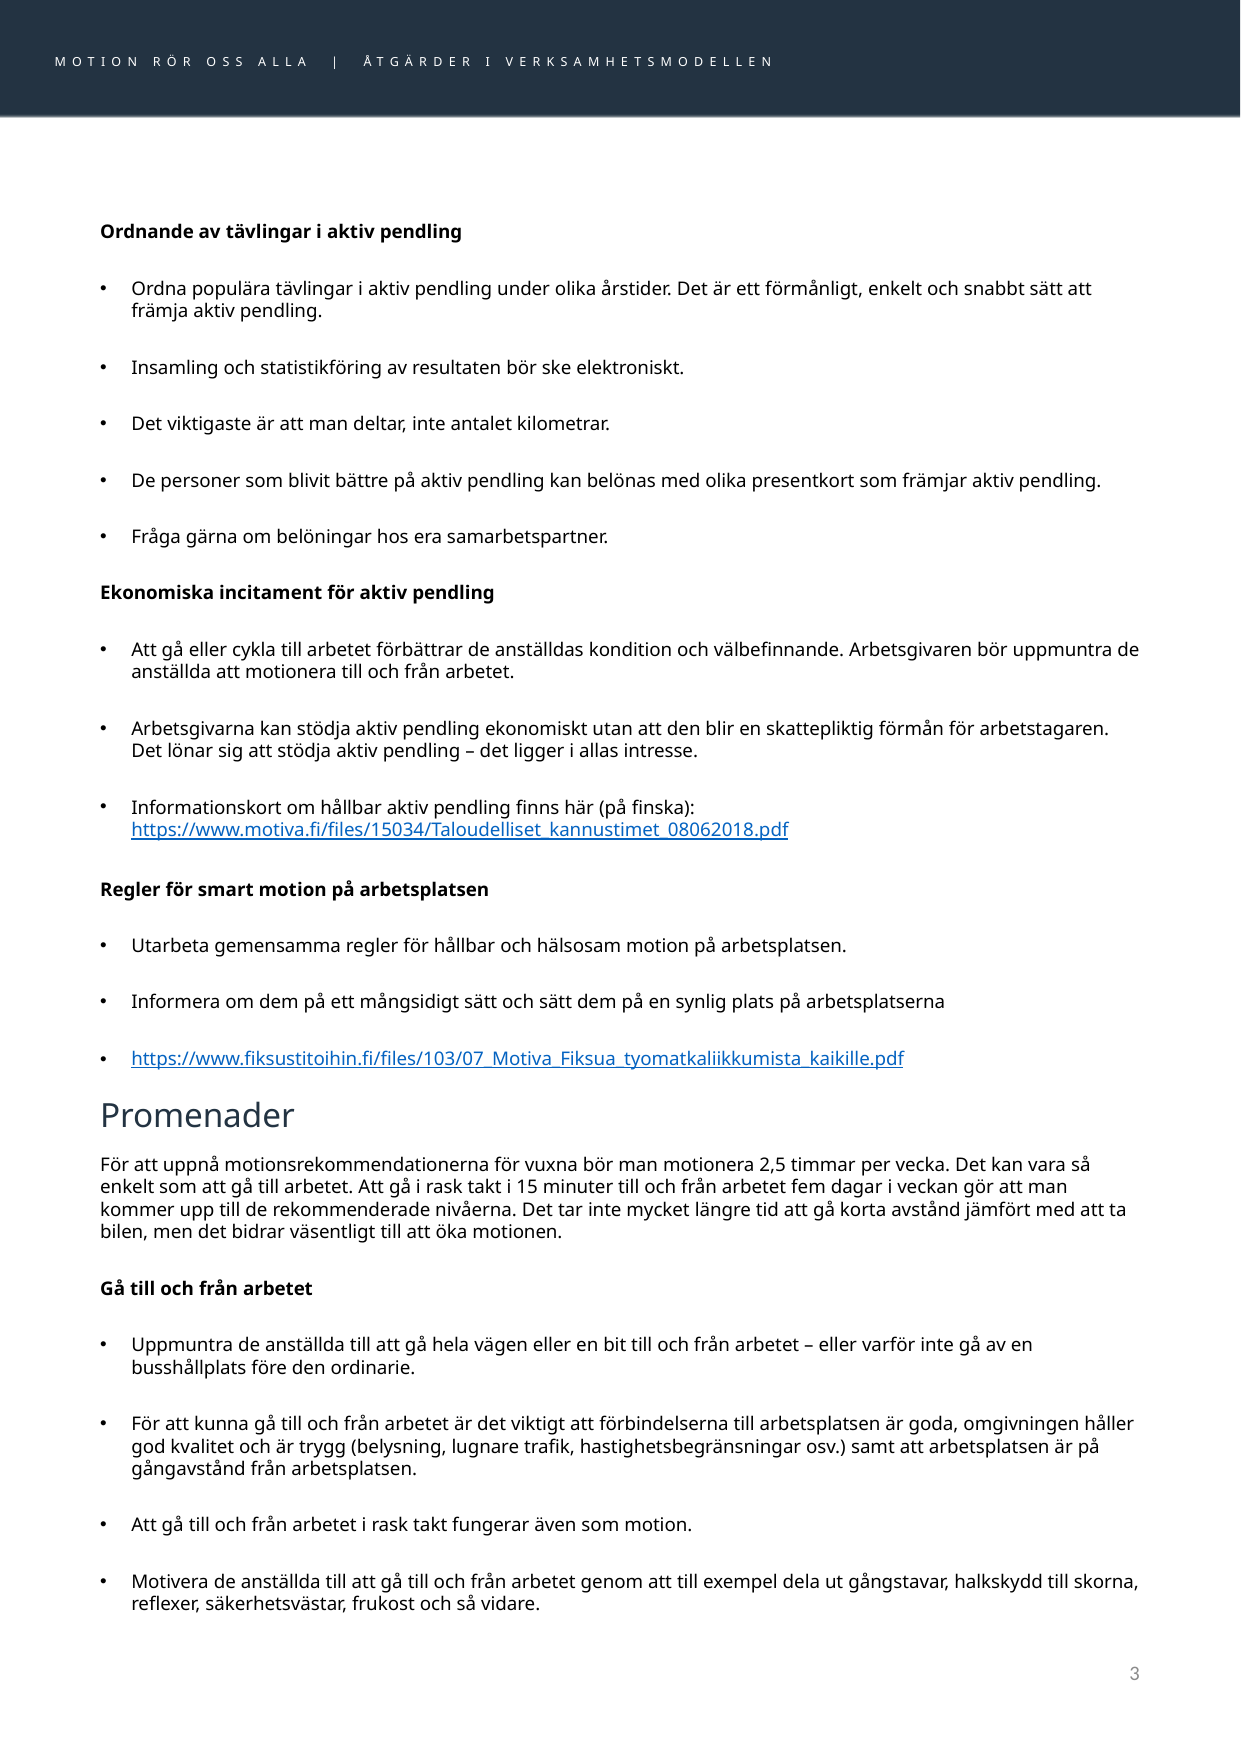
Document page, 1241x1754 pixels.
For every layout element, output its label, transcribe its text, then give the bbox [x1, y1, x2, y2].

title Promenader [85, 1076, 1155, 1145]
text_box För att uppnå motionsrekommendationerna för vuxna bör man motionera 2,5 timmar per vecka. Det kan vara så enkelt som att gå till arbetet. Att gå i rask takt i 15 minuter till och från arbetet fem dagar i veckan gör att man kommer upp till de rekommenderade nivåerna. Det tar inte mycket längre tid att gå korta avstånd jämfört med att ta bilen, men det bidrar väsentligt till att öka motionen. Gå till och från arbetet Uppmuntra de anställda till att gå hela vägen eller en bit till och från arbetet – eller varför inte gå av en busshållplats före den ordinarie. För att kunna gå till och från arbetet är det viktigt att förbindelserna till arbetsplatsen är goda, omgivningen håller god kvalitet och är trygg (belysning, lugnare trafik, hastighetsbegränsningar osv.) samt att arbetsplatsen är på gångavstånd från arbetsplatsen. Att gå till och från arbetet i rask takt fungerar även som motion. Motivera de anställda till att gå till och från arbetet genom att till exempel dela ut gångstavar, halkskydd till skorna, reflexer, säkerhetsvästar, frukost och så vidare. [85, 1145, 1155, 1730]
list Ordnande av tävlingar i aktiv pendling Ordna populära tävlingar i aktiv pendling under olika årstider. Det är ett förmånligt, enkelt och snabbt sätt att främja aktiv pendling. Insamling och statistikföring av resultaten bör ske elektroniskt. Det viktigaste är att man deltar, inte antalet kilometrar. De personer som blivit bättre på aktiv pendling kan belönas med olika presentkort som främjar aktiv pendling. Fråga gärna om belöningar hos era samarbetspartner. Ekonomiska incitament för aktiv pendling Att gå eller cykla till arbetet förbättrar de anställdas kondition och välbefinnande. Arbetsgivaren bör uppmuntra de anställda att motionera till och från arbetet. Arbetsgivarna kan stödja aktiv pendling ekonomiskt utan att den blir en skattepliktig förmån för arbetstagaren. Det lönar sig att stödja aktiv pendling – det ligger i allas intresse. Informationskort om hållbar aktiv pendling finns här (på finska): https://www.motiva.fi/files/15034/Taloudelliset_kannustimet_08062018.pdf Regler för smart motion på arbetsplatsen Utarbeta gemensamma regler för hållbar och hälsosam motion på arbetsplatsen. Informera om dem på ett mångsidigt sätt och sätt dem på en synlig plats på arbetsplatserna https://www.fiksustitoihin.fi/files/103/07_Motiva_Fiksua_tyomatkaliikkumista_kaikille.pdf [85, 201, 1155, 1076]
text_box MOTION RÖR OSS ALLA | ÅTGÄRDER I VERKSAMHETSMODELLEN [39, 24, 1188, 77]
slide_number 3 [875, 1625, 1155, 1719]
picture [0, 0, 1241, 1754]
